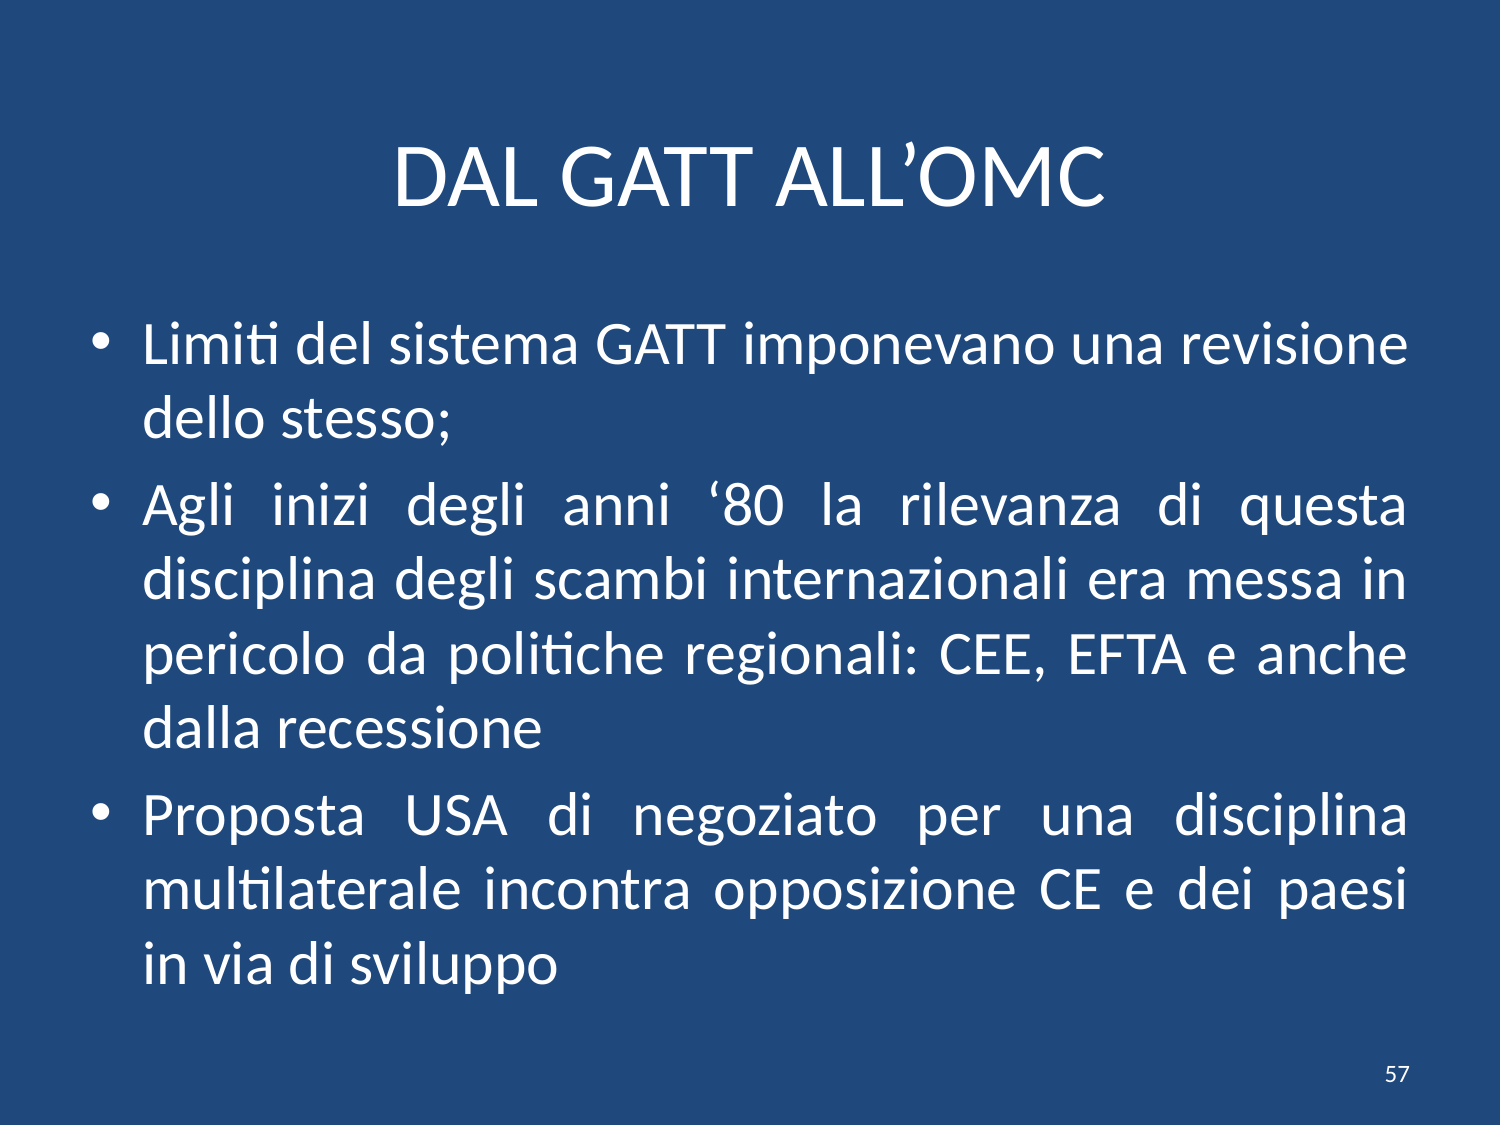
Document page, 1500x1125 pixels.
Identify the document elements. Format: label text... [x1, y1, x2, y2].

list Limiti del sistema GATT imponevano una revisione dello stesso; Agli inizi degli anni ‘80 la rilevanza di questa disciplina degli scambi internazionali era messa in pericolo da politiche regionali: CEE, EFTA e anche dalla recessione Proposta USA di negoziato per una disciplina multilaterale incontra opposizione CE e dei paesi in via di sviluppo [75, 294, 1425, 1005]
slide_number 57 [1074, 1042, 1425, 1103]
title DAL GATT ALL’OMC [75, 45, 1425, 294]
